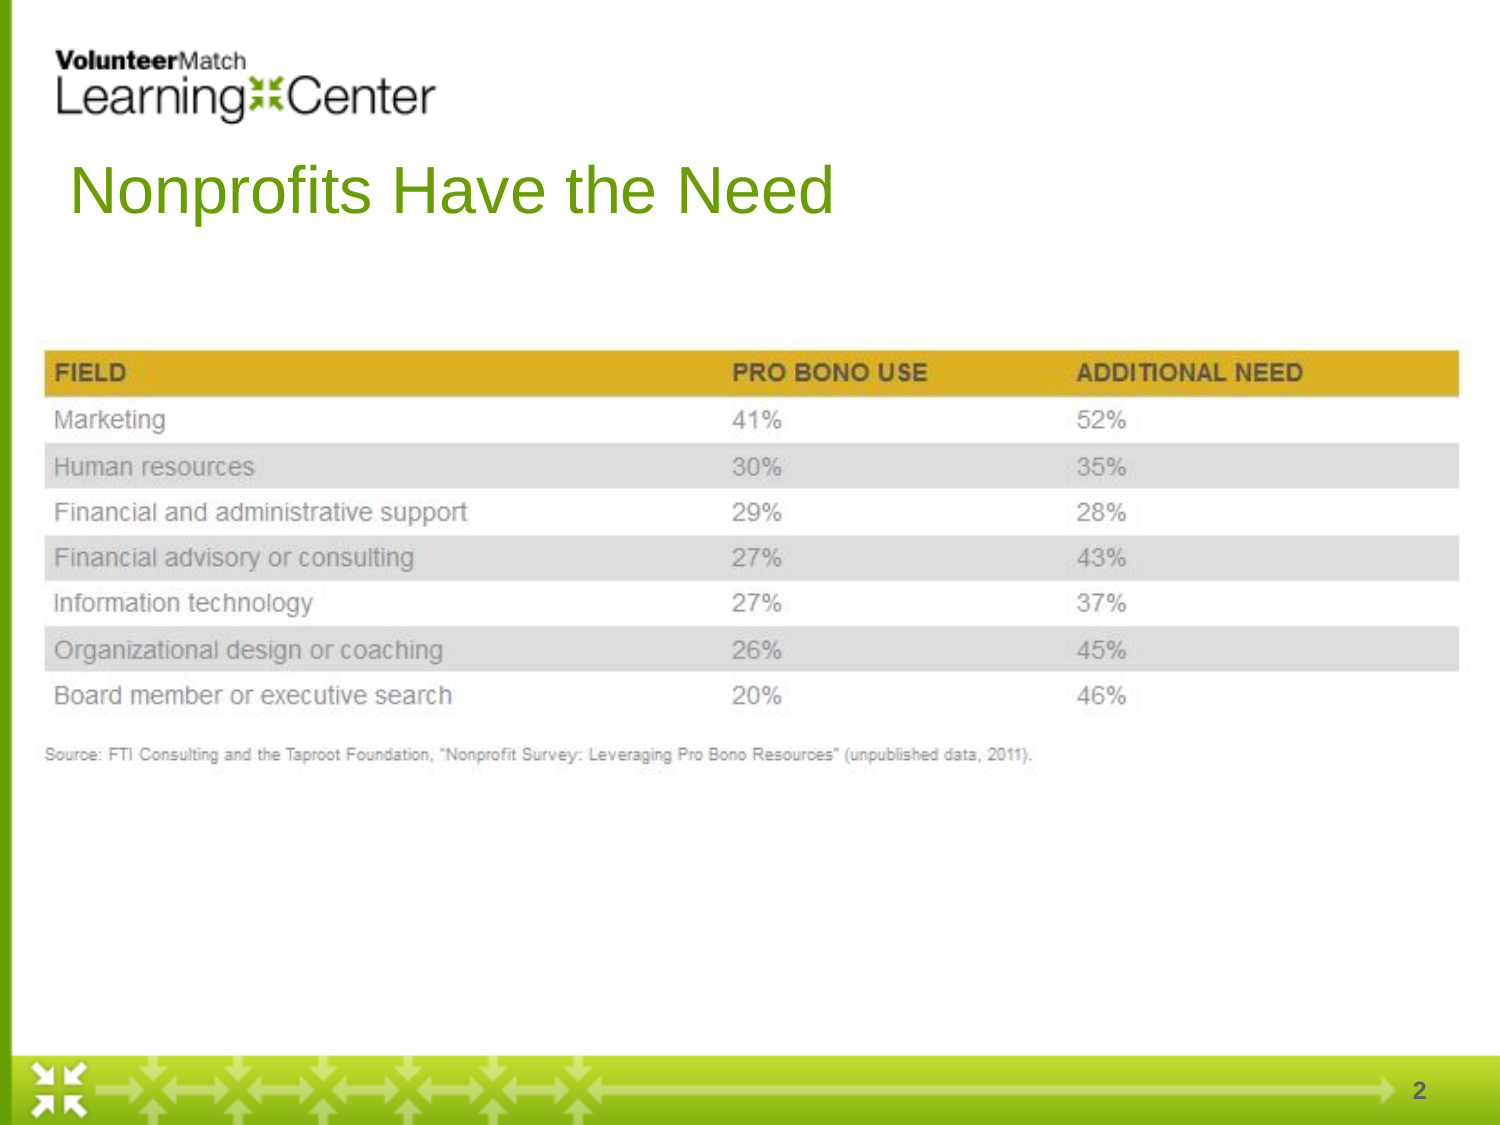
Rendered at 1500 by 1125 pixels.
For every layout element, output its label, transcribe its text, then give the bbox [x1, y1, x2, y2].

picture [0, 0, 1500, 1125]
title Nonprofits Have the Need [54, 139, 1034, 259]
slide_number 2 [1397, 1066, 1495, 1125]
